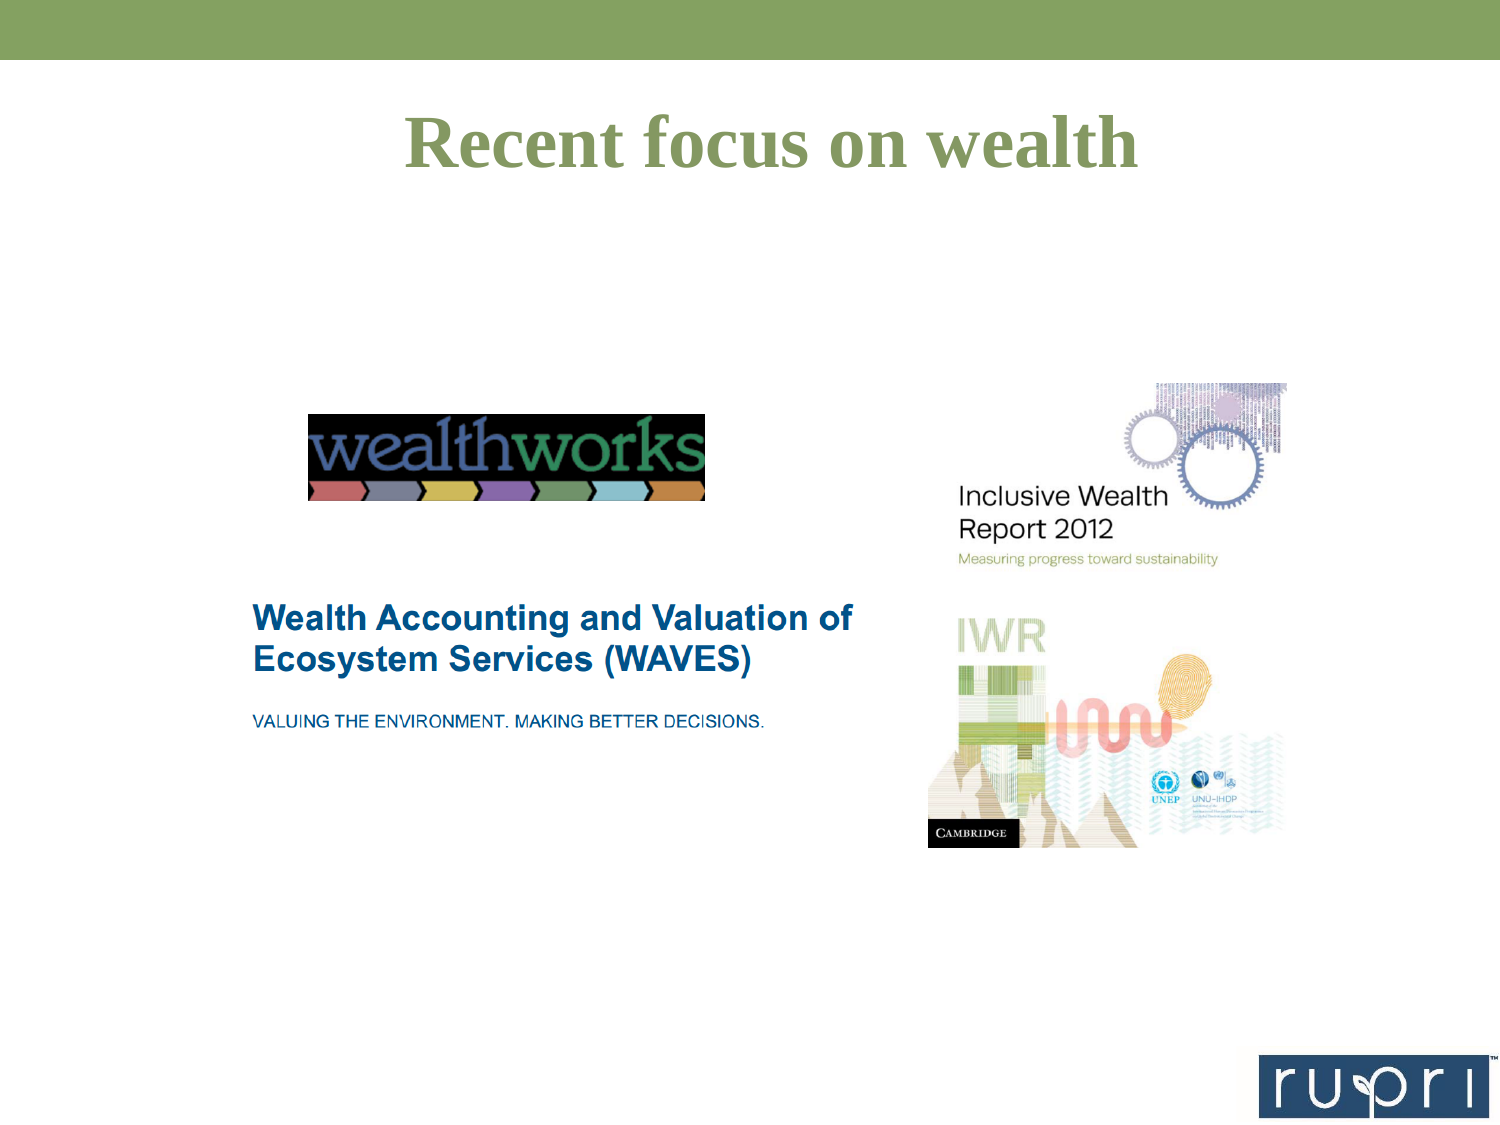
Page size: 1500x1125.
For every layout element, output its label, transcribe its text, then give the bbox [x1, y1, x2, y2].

text_box [1236, 1046, 1500, 1122]
title Recent focus on wealth [43, 92, 1500, 258]
picture [307, 414, 705, 501]
picture [242, 383, 1287, 849]
